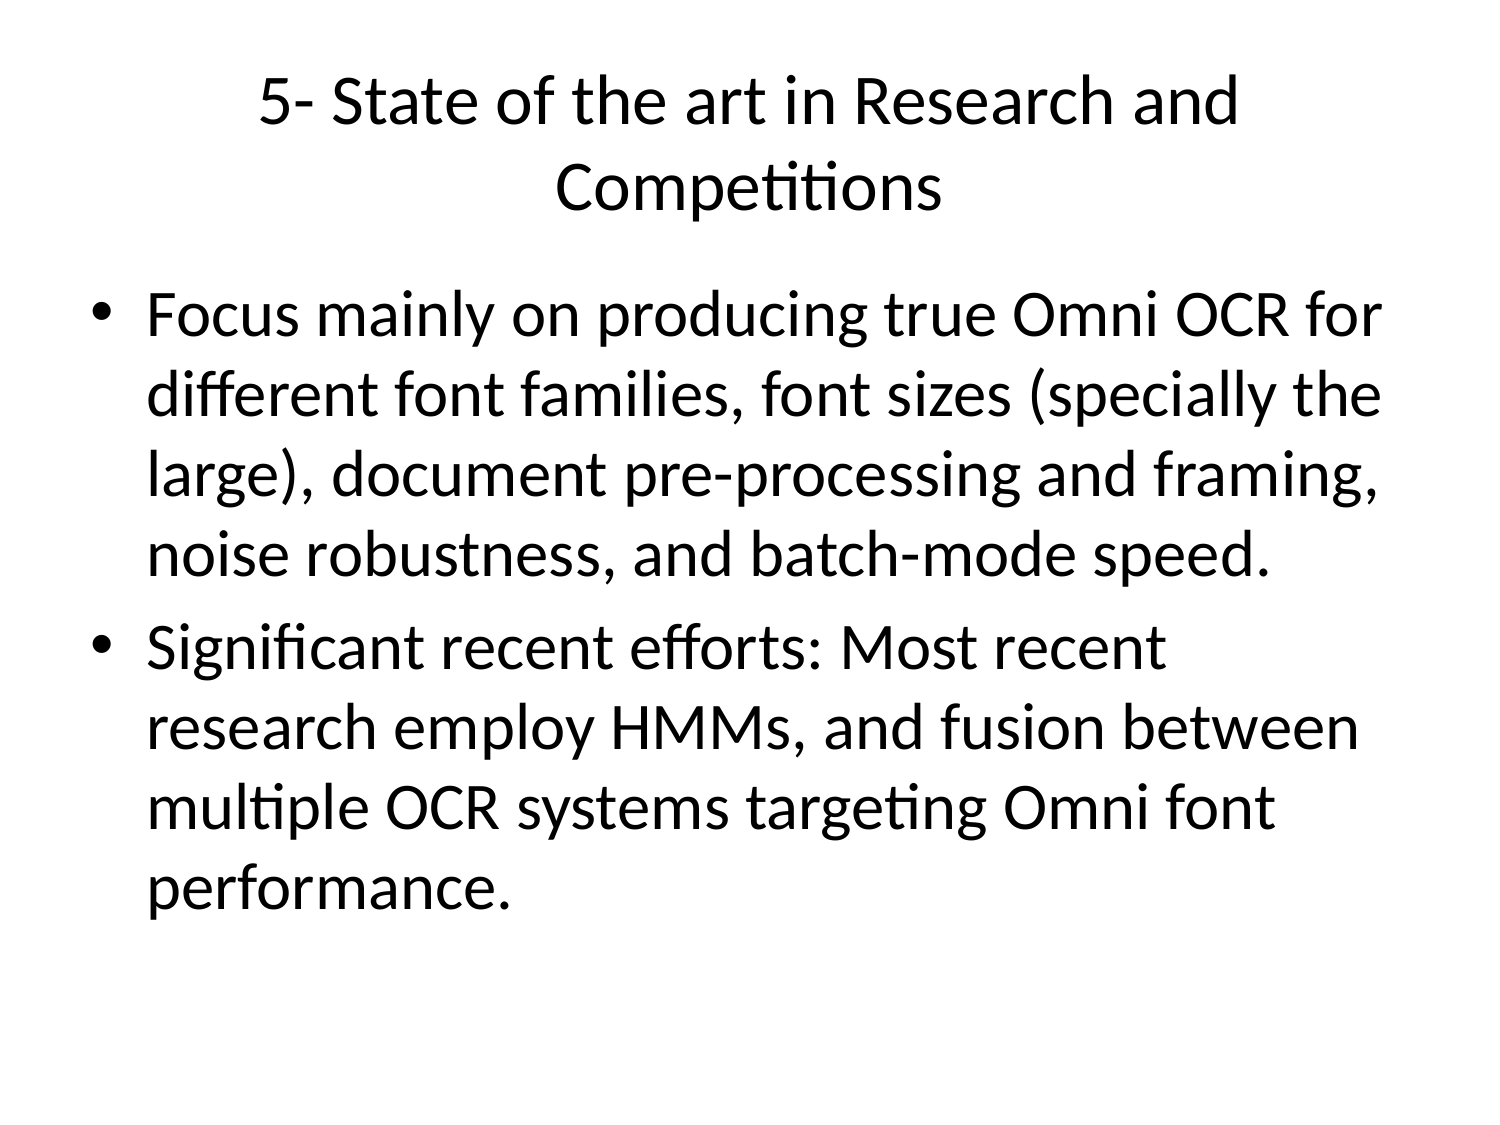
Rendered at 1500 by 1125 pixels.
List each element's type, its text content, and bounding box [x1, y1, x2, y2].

title 5- State of the art in Research and Competitions [75, 45, 1425, 233]
list Focus mainly on producing true Omni OCR for different font families, font sizes (specially the large), document pre-processing and framing, noise robustness, and batch-mode speed. Significant recent efforts: Most recent research employ HMMs, and fusion between multiple OCR systems targeting Omni font performance. [75, 262, 1425, 1005]
